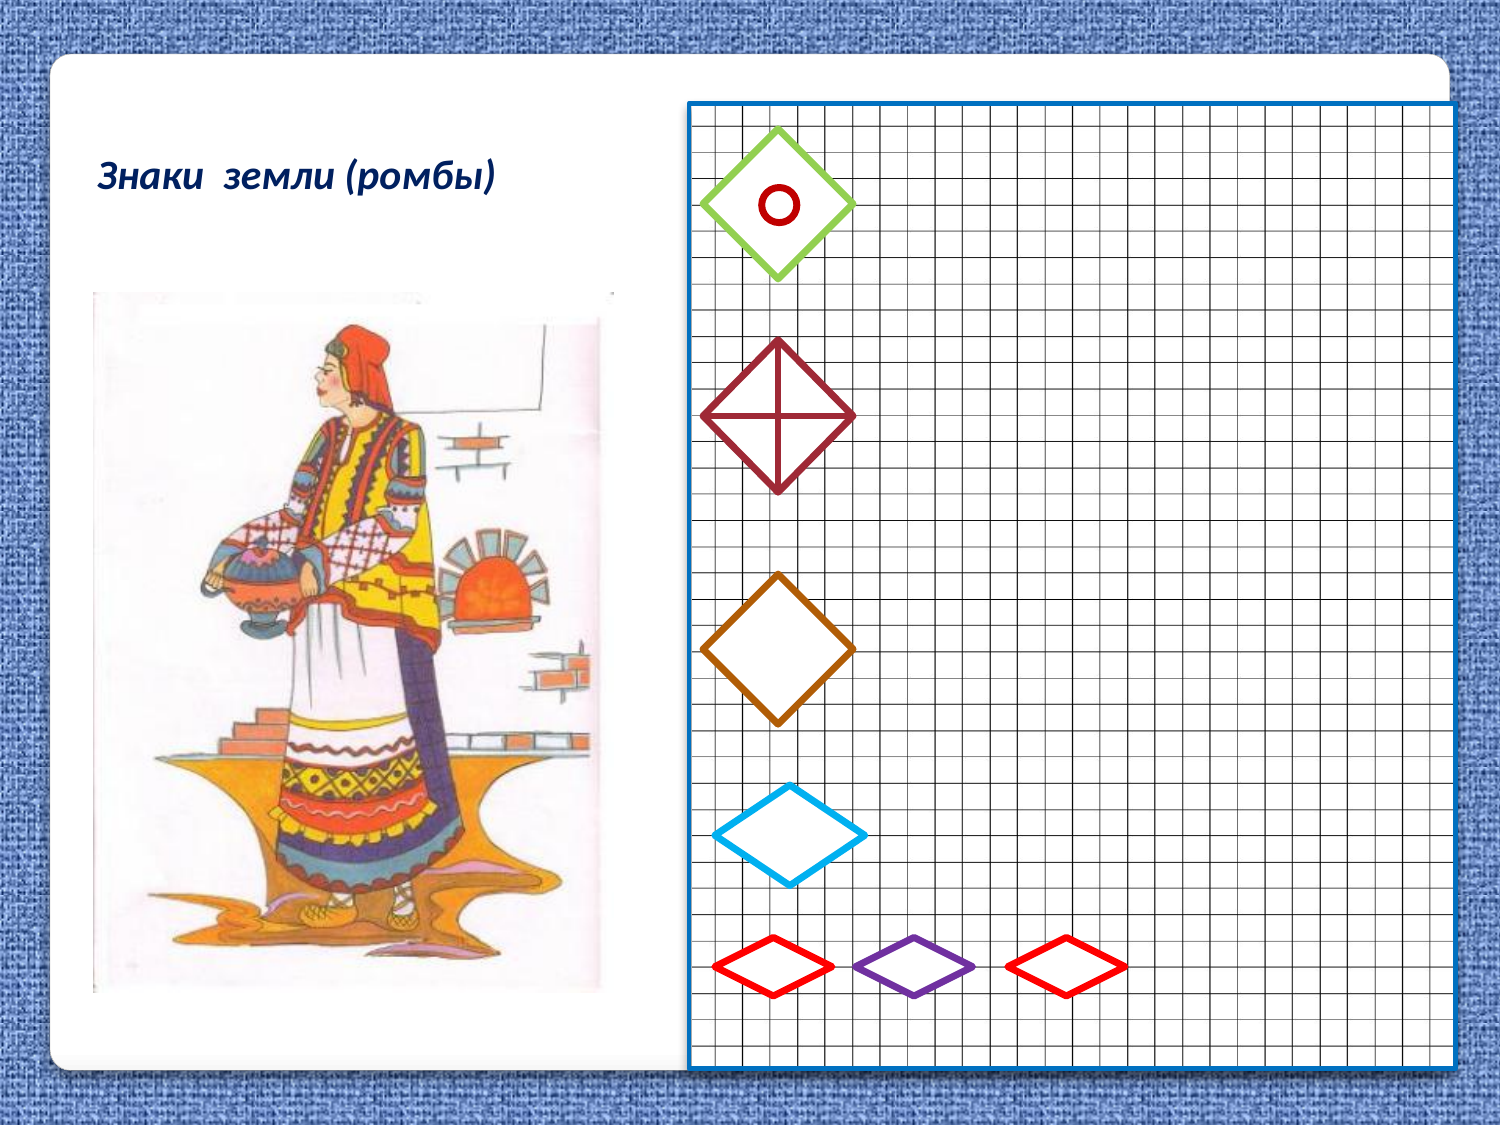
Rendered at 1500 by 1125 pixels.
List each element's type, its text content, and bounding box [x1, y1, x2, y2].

text_box [874, 980, 954, 1000]
text_box [699, 125, 857, 203]
text_box [1026, 980, 1107, 1000]
text_box [733, 980, 814, 1000]
picture [0, 0, 1500, 1125]
text_box Знаки земли (ромбы) [81, 140, 563, 206]
text_box [758, 184, 801, 203]
